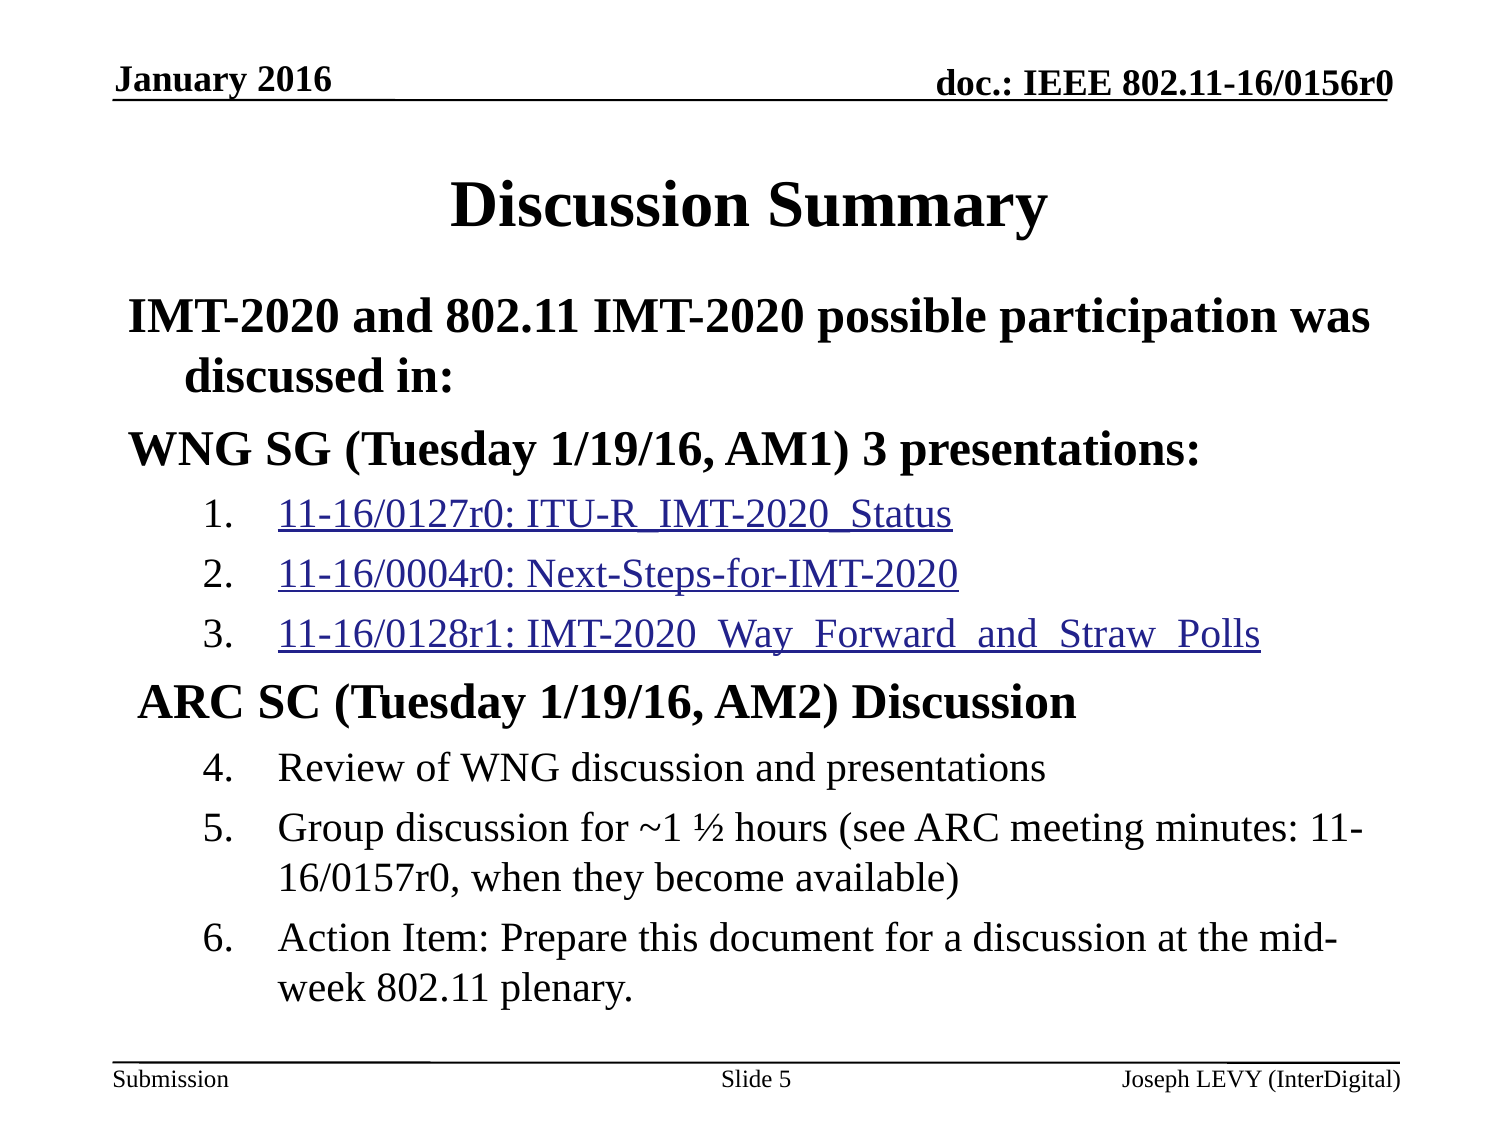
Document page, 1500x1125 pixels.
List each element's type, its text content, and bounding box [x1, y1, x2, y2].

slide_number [114, 54, 423, 100]
title Discussion Summary [112, 112, 1388, 274]
footer Joseph LEVY (InterDigital) [878, 1061, 1402, 1093]
slide_number Slide 5 [712, 1061, 800, 1123]
list IMT-2020 and 802.11 IMT-2020 possible participation was discussed in: WNG SG (Tuesday 1/19/16, AM1) 3 presentations: 11-16/0127r0: ITU-R_IMT-2020_Status 11-16/0004r0: Next-Steps-for-IMT-2020 11-16/0128r1: IMT-2020_Way_Forward_and_Straw_Polls ARC SC (Tuesday 1/19/16, AM2) Discussion Review of WNG discussion and presentations Group discussion for ~1 ½ hours (see ARC meeting minutes: 11-16/0157r0, when they become available) Action Item: Prepare this document for a discussion at the mid-week 802.11 plenary. [112, 274, 1388, 1026]
